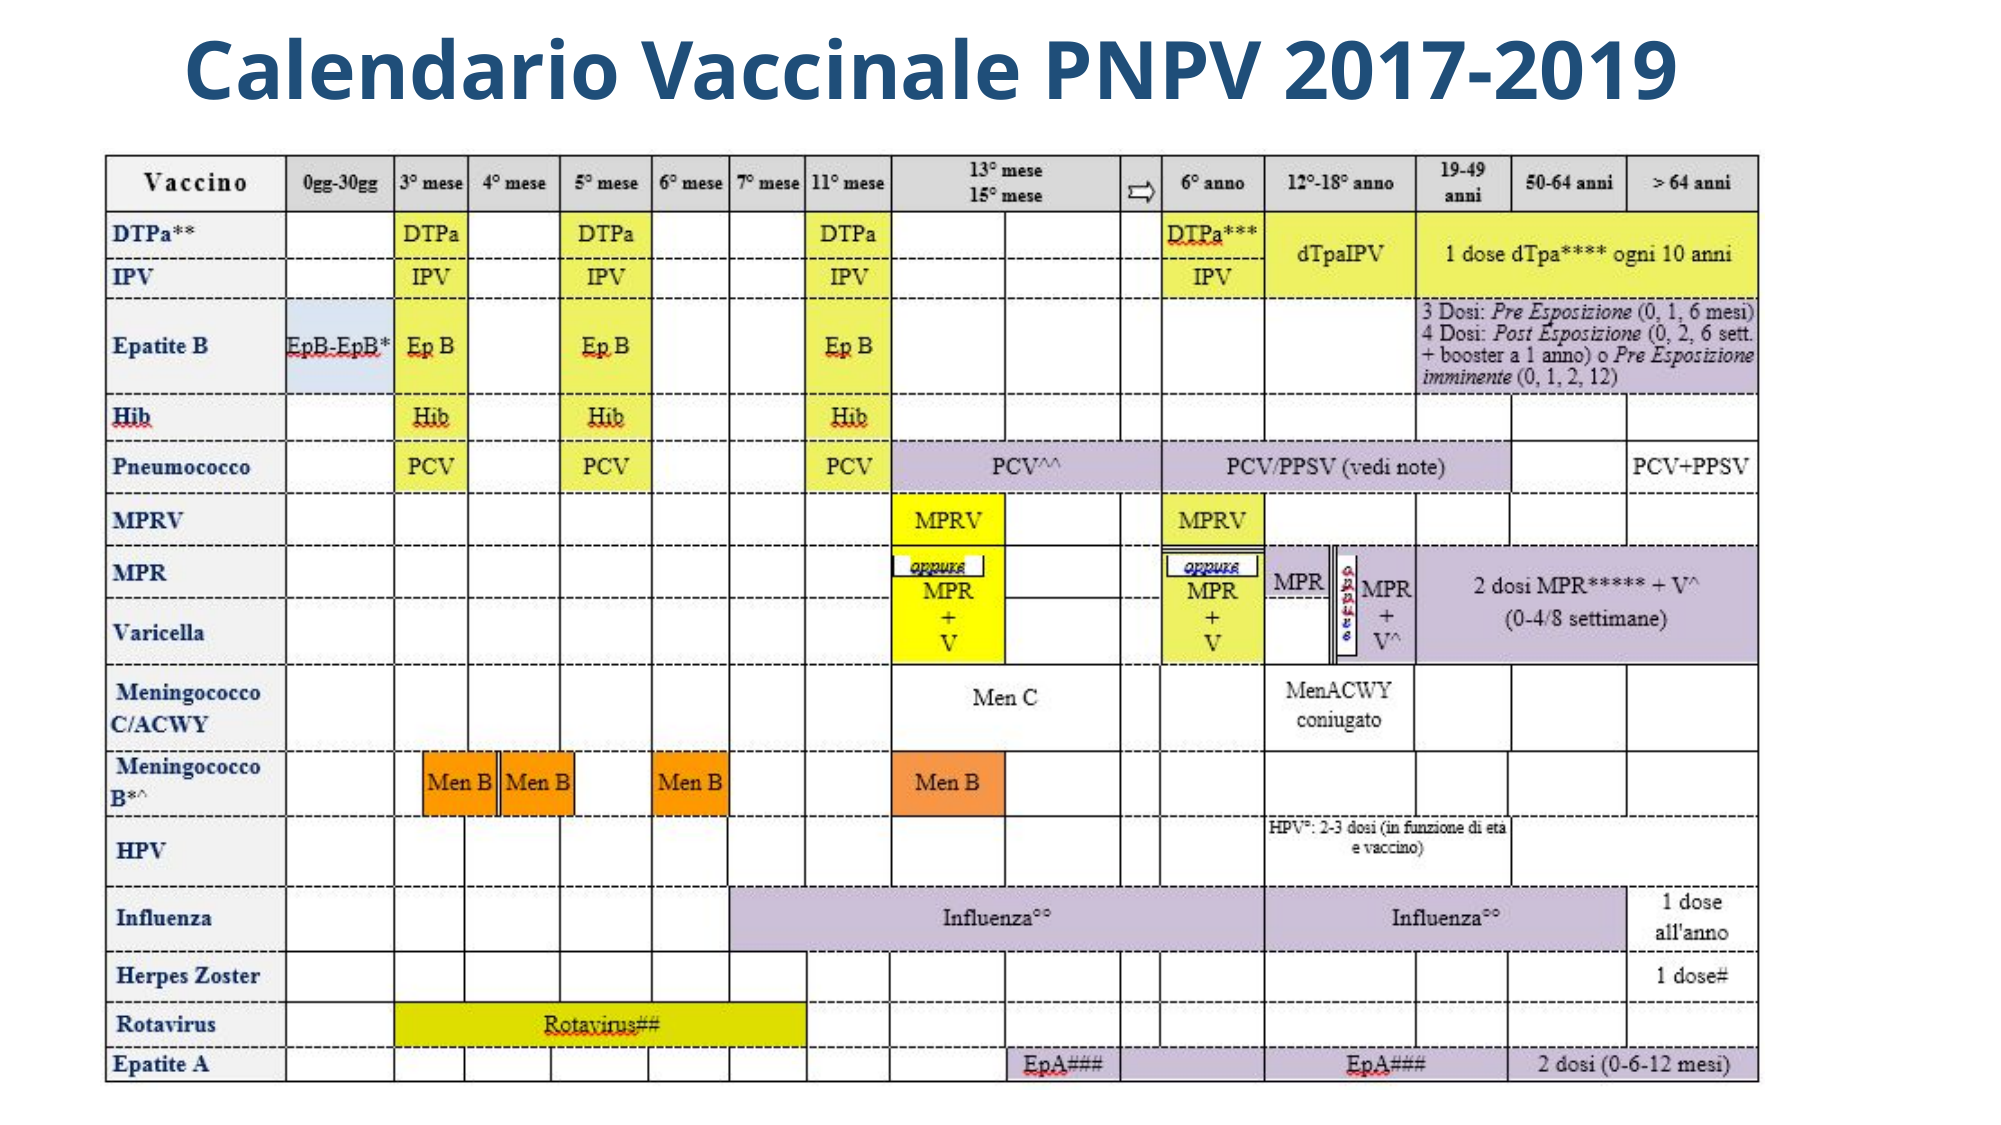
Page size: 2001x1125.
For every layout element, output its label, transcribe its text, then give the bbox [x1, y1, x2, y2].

picture [100, 148, 1765, 1090]
title Calendario Vaccinale PNPV 2017-2019 [100, 21, 1765, 126]
